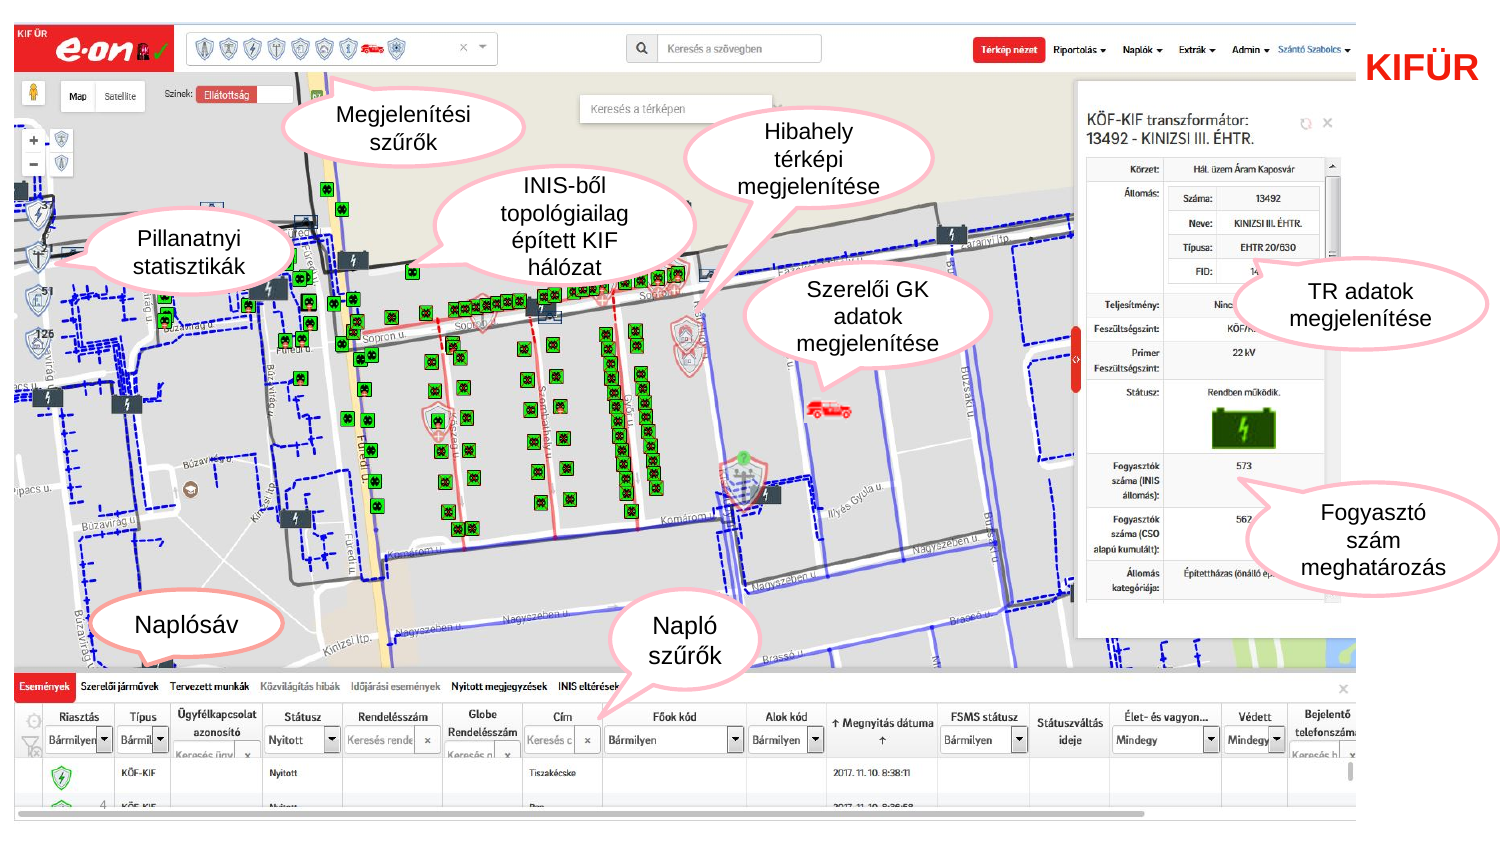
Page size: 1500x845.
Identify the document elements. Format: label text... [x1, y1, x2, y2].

text_box Fogyasztó szám meghatározás [1361, 480, 1500, 598]
picture [14, 22, 1356, 824]
title KIFÜR [1359, 23, 1480, 99]
text_box TR adatok megjelenítése [1361, 256, 1490, 352]
